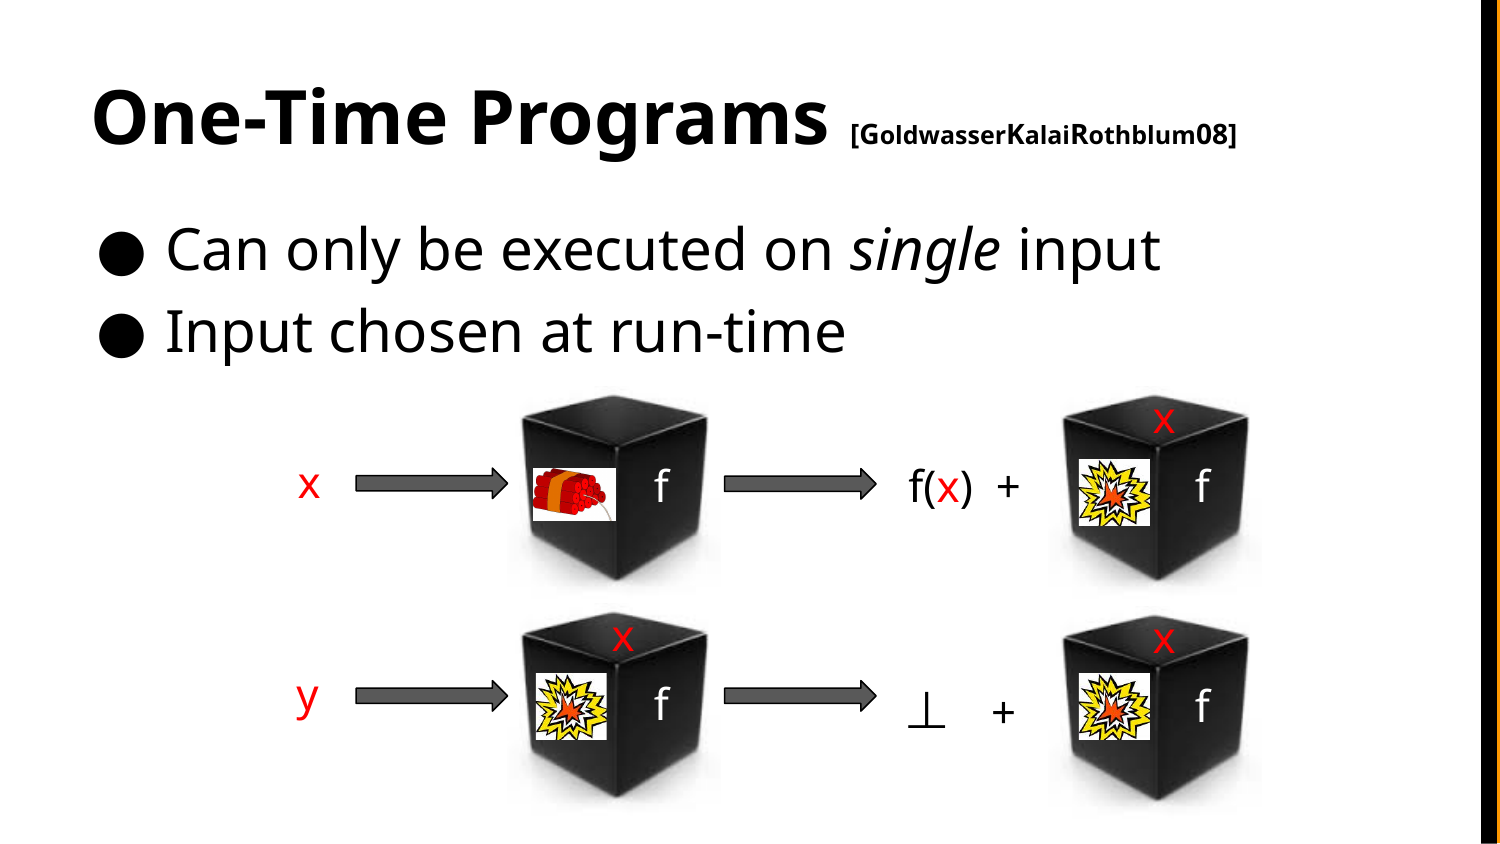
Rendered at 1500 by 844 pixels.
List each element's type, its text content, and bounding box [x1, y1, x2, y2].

picture [1048, 386, 1262, 600]
text_box [726, 468, 877, 500]
text_box f(x) + [893, 451, 1037, 519]
text_box [356, 468, 502, 499]
picture [1048, 605, 1262, 819]
text_box x [282, 447, 336, 515]
text_box ⟂ + [892, 658, 1043, 749]
text_box y [281, 659, 334, 727]
picture [507, 603, 721, 817]
text_box [726, 680, 877, 712]
picture [507, 386, 721, 600]
title One-Time Programs [GoldwasserKalaiRothblum08] [75, 33, 1425, 175]
list Can only be executed on single input Input chosen at run-time [75, 196, 1425, 808]
text_box [356, 680, 502, 712]
